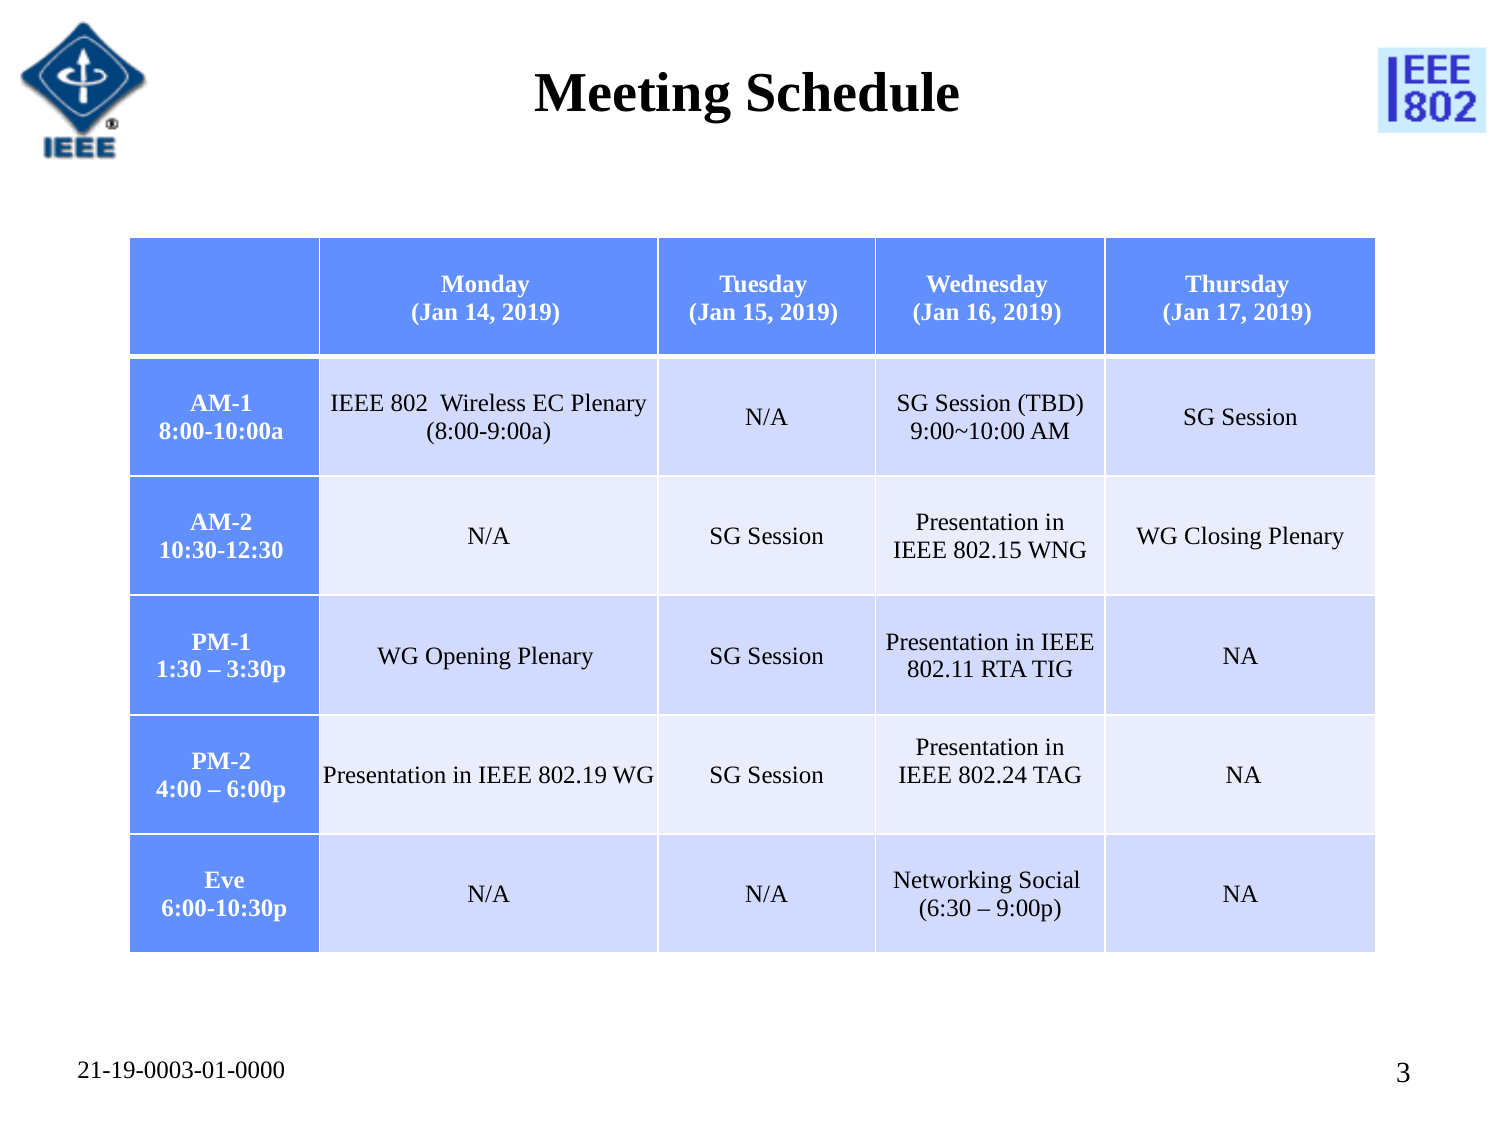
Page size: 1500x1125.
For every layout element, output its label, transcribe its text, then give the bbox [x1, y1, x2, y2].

table_cell Presentation in IEEE 802.24 TAG [876, 716, 1104, 833]
table_cell N/A [659, 835, 875, 952]
table_cell SG Session [1106, 359, 1375, 475]
table_cell Presentation in IEEE 802.15 WNG [876, 477, 1104, 594]
picture [15, 20, 152, 162]
table_cell Presentation in IEEE 802.11 RTA TIG [876, 596, 1104, 714]
table_cell SG Session [659, 716, 875, 833]
table_cell AM-2 10:30-12:30 [130, 477, 319, 594]
table_cell Networking Social (6:30 – 9:00p) [876, 835, 1104, 952]
table_cell N/A [320, 477, 657, 594]
table_cell Presentation in IEEE 802.19 WG [320, 716, 657, 833]
table_header Tuesday (Jan 15, 2019) [659, 238, 875, 354]
slide_number 2 [1275, 1050, 1427, 1113]
table_cell N/A [659, 359, 875, 475]
table_cell NA [1106, 596, 1375, 714]
table_cell WG Closing Plenary [1106, 477, 1375, 594]
table_cell SG Session (TBD) 9:00~10:00 AM [876, 359, 1104, 475]
footer 21-19-0003-01-0000 [62, 1050, 443, 1093]
table_header Monday (Jan 14, 2019) [320, 238, 657, 354]
table_header Thursday (Jan 17, 2019) [1106, 238, 1375, 354]
table_cell AM-1 8:00-10:00a [130, 359, 319, 475]
table_cell NA [1106, 716, 1375, 833]
picture [1362, 29, 1499, 158]
table_cell PM-1 1:30 – 3:30p [130, 596, 319, 714]
table_cell NA [1106, 835, 1375, 952]
table_cell SG Session [659, 596, 875, 714]
table_cell IEEE 802 Wireless EC Plenary (8:00-9:00a) [320, 359, 657, 475]
table_cell SG Session [659, 477, 875, 594]
table_header Wednesday (Jan 16, 2019) [876, 238, 1104, 354]
table_cell Eve 6:00-10:30p [130, 835, 319, 952]
table_cell WG Opening Plenary [320, 596, 657, 714]
table_cell PM-2 4:00 – 6:00p [130, 716, 319, 833]
table_header [130, 238, 319, 354]
table_cell N/A [320, 835, 657, 952]
title Meeting Schedule [69, 37, 1427, 150]
